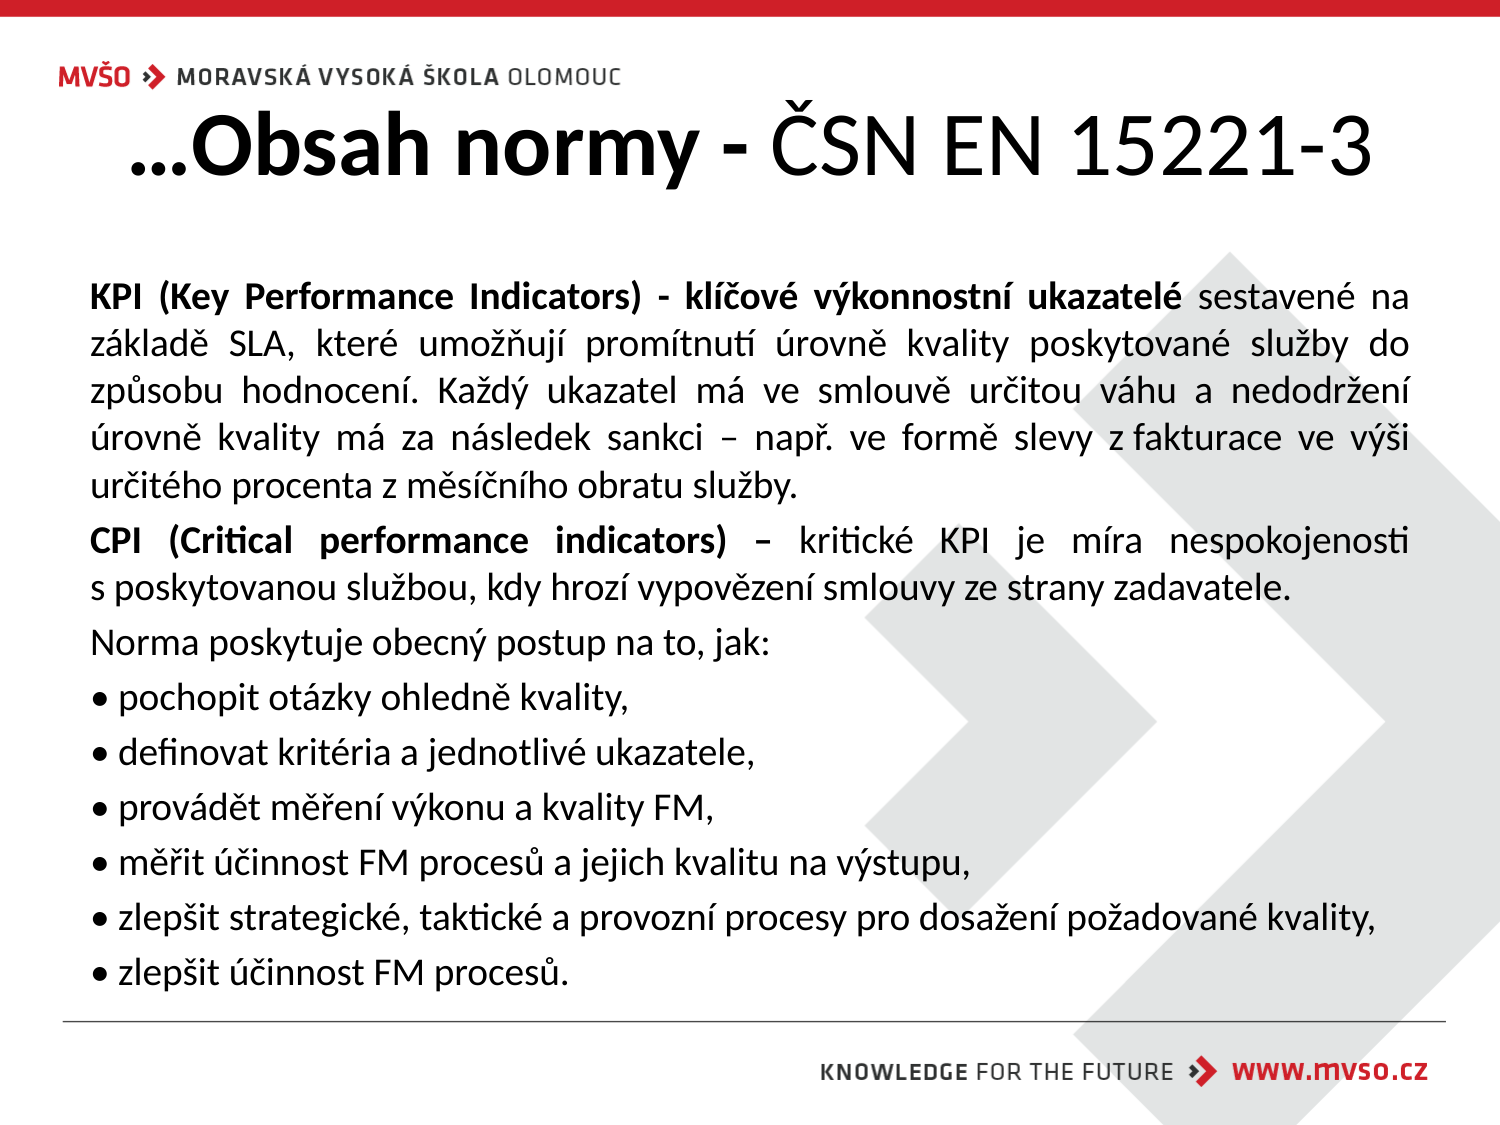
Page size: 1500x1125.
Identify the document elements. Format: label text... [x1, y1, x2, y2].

list KPI (Key Performance Indicators) - klíčové výkonnostní ukazatelé sestavené na základě SLA, které umožňují promítnutí úrovně kvality poskytované služby do způsobu hodnocení. Každý ukazatel má ve smlouvě určitou váhu a nedodržení úrovně kvality má za následek sankci – např. ve formě slevy z fakturace ve výši určitého procenta z měsíčního obratu služby. CPI (Critical performance indicators) – kritické KPI je míra nespokojenosti s poskytovanou službou, kdy hrozí vypovězení smlouvy ze strany zadavatele. Norma poskytuje obecný postup na to, jak: • pochopit otázky ohledně kvality, • definovat kritéria a jednotlivé ukazatele, • provádět měření výkonu a kvality FM, • měřit účinnost FM procesů a jejich kvalitu na výstupu, • zlepšit strategické, taktické a provozní procesy pro dosažení požadované kvality, • zlepšit účinnost FM procesů. [75, 262, 1425, 1005]
picture [0, 0, 1500, 1125]
title …Obsah normy - ČSN EN 15221-3 [75, 45, 1425, 233]
